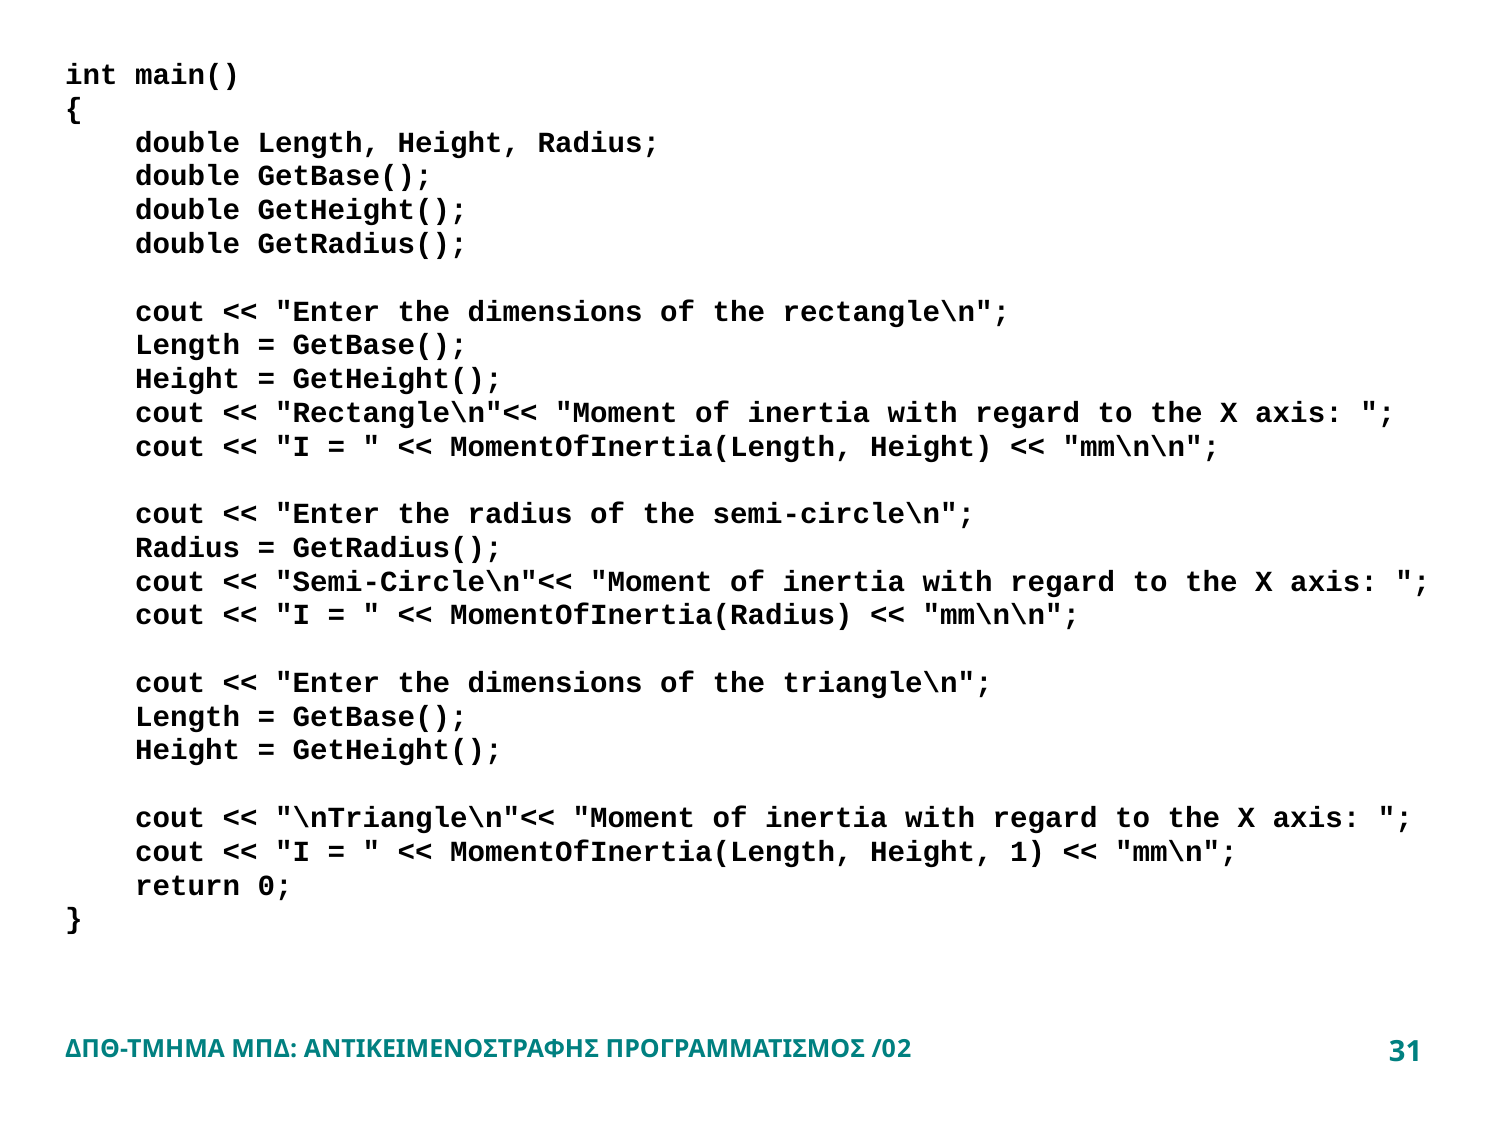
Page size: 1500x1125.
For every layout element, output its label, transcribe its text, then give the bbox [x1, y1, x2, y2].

footer ΔΠΘ-ΤΜΗΜΑ ΜΠΔ: ΑΝΤΙΚΕΙΜΕΝΟΣΤΡΑΦΗΣ ΠΡΟΓΡΑΜΜΑΤΙΣΜΟΣ /02 [49, 1024, 1213, 1101]
slide_number 31 [1249, 1024, 1438, 1101]
list int main() { double Length, Height, Radius; double GetBase(); double GetHeight(); double GetRadius(); cout << "Enter the dimensions of the rectangle\n"; Length = GetBase(); Height = GetHeight(); cout << "Rectangle\n"<< "Moment of inertia with regard to the X axis: "; cout << "I = " << MomentOfInertia(Length, Height) << "mm\n\n"; cout << "Enter the radius of the semi-circle\n"; Radius = GetRadius(); cout << "Semi-Circle\n"<< "Moment of inertia with regard to the X axis: "; cout << "I = " << MomentOfInertia(Radius) << "mm\n\n"; cout << "Enter the dimensions of the triangle\n"; Length = GetBase(); Height = GetHeight(); cout << "\nTriangle\n"<< "Moment of inertia with regard to the X axis: "; cout << "I = " << MomentOfInertia(Length, Height, 1) << "mm\n"; return 0; } [50, 54, 1450, 1000]
